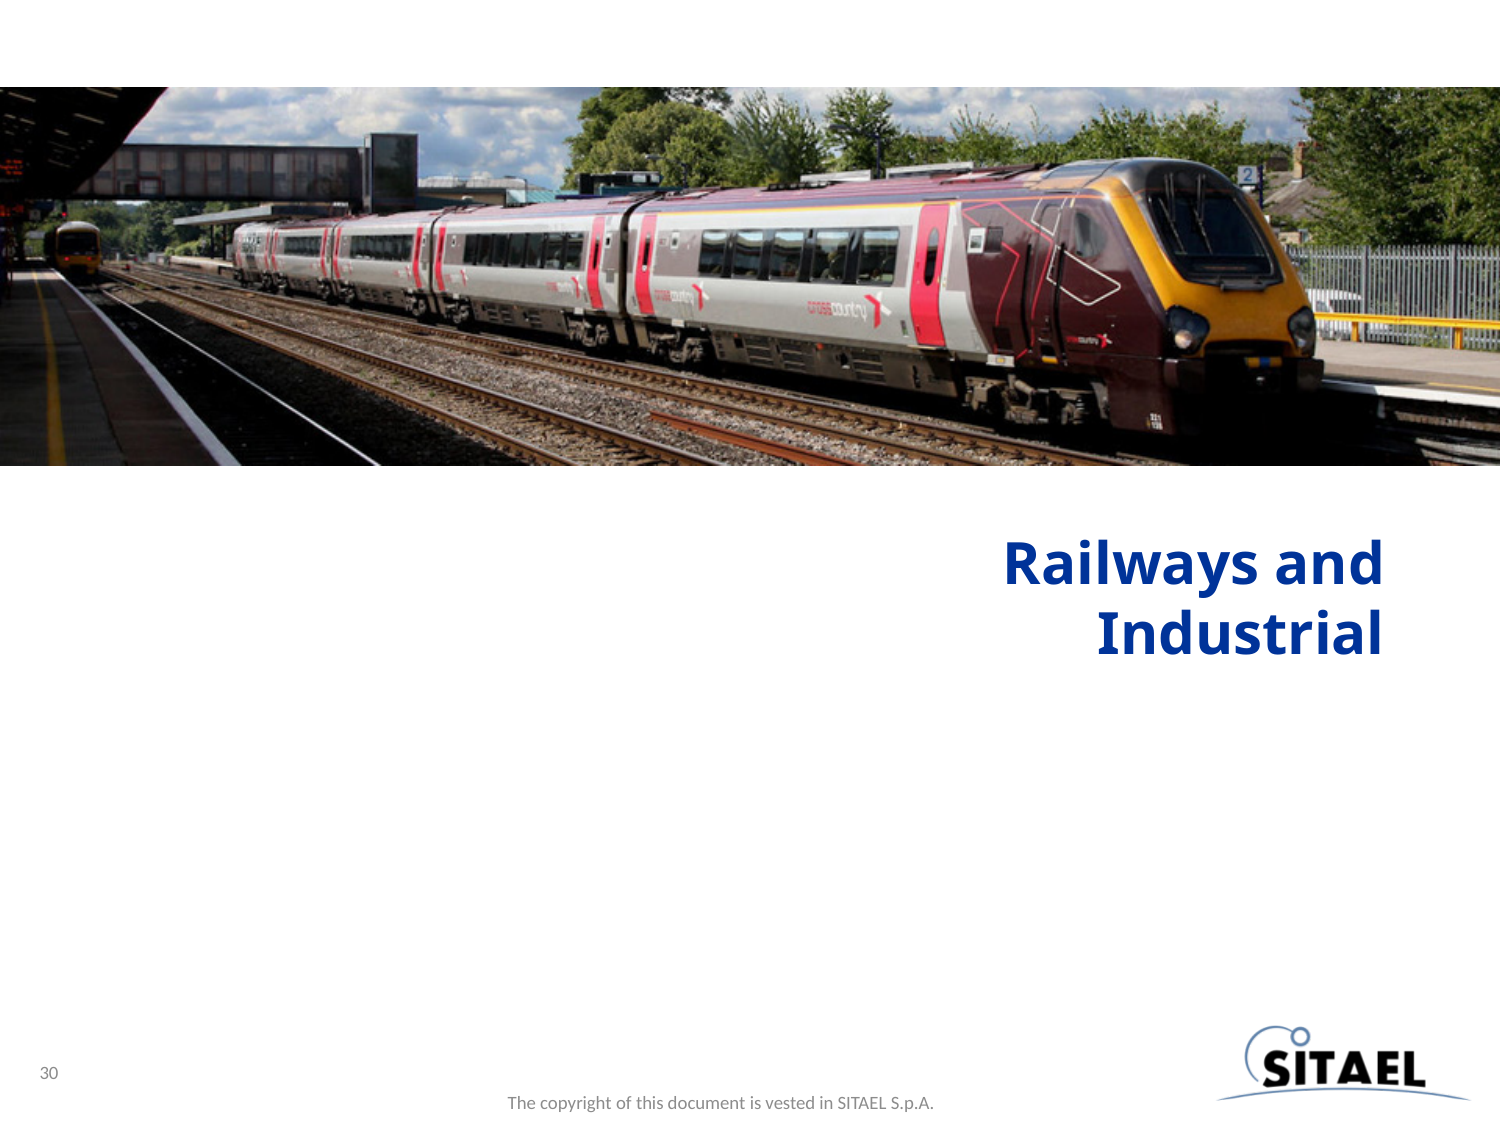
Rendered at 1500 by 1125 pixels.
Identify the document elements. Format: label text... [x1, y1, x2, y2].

text_box 30 [24, 1041, 113, 1102]
text_box Railways and Industrial [742, 562, 1400, 630]
picture [0, 87, 1500, 466]
picture [1211, 1021, 1475, 1106]
footer The copyright of this document is vested in SITAEL S.p.A. [284, 1079, 1157, 1125]
